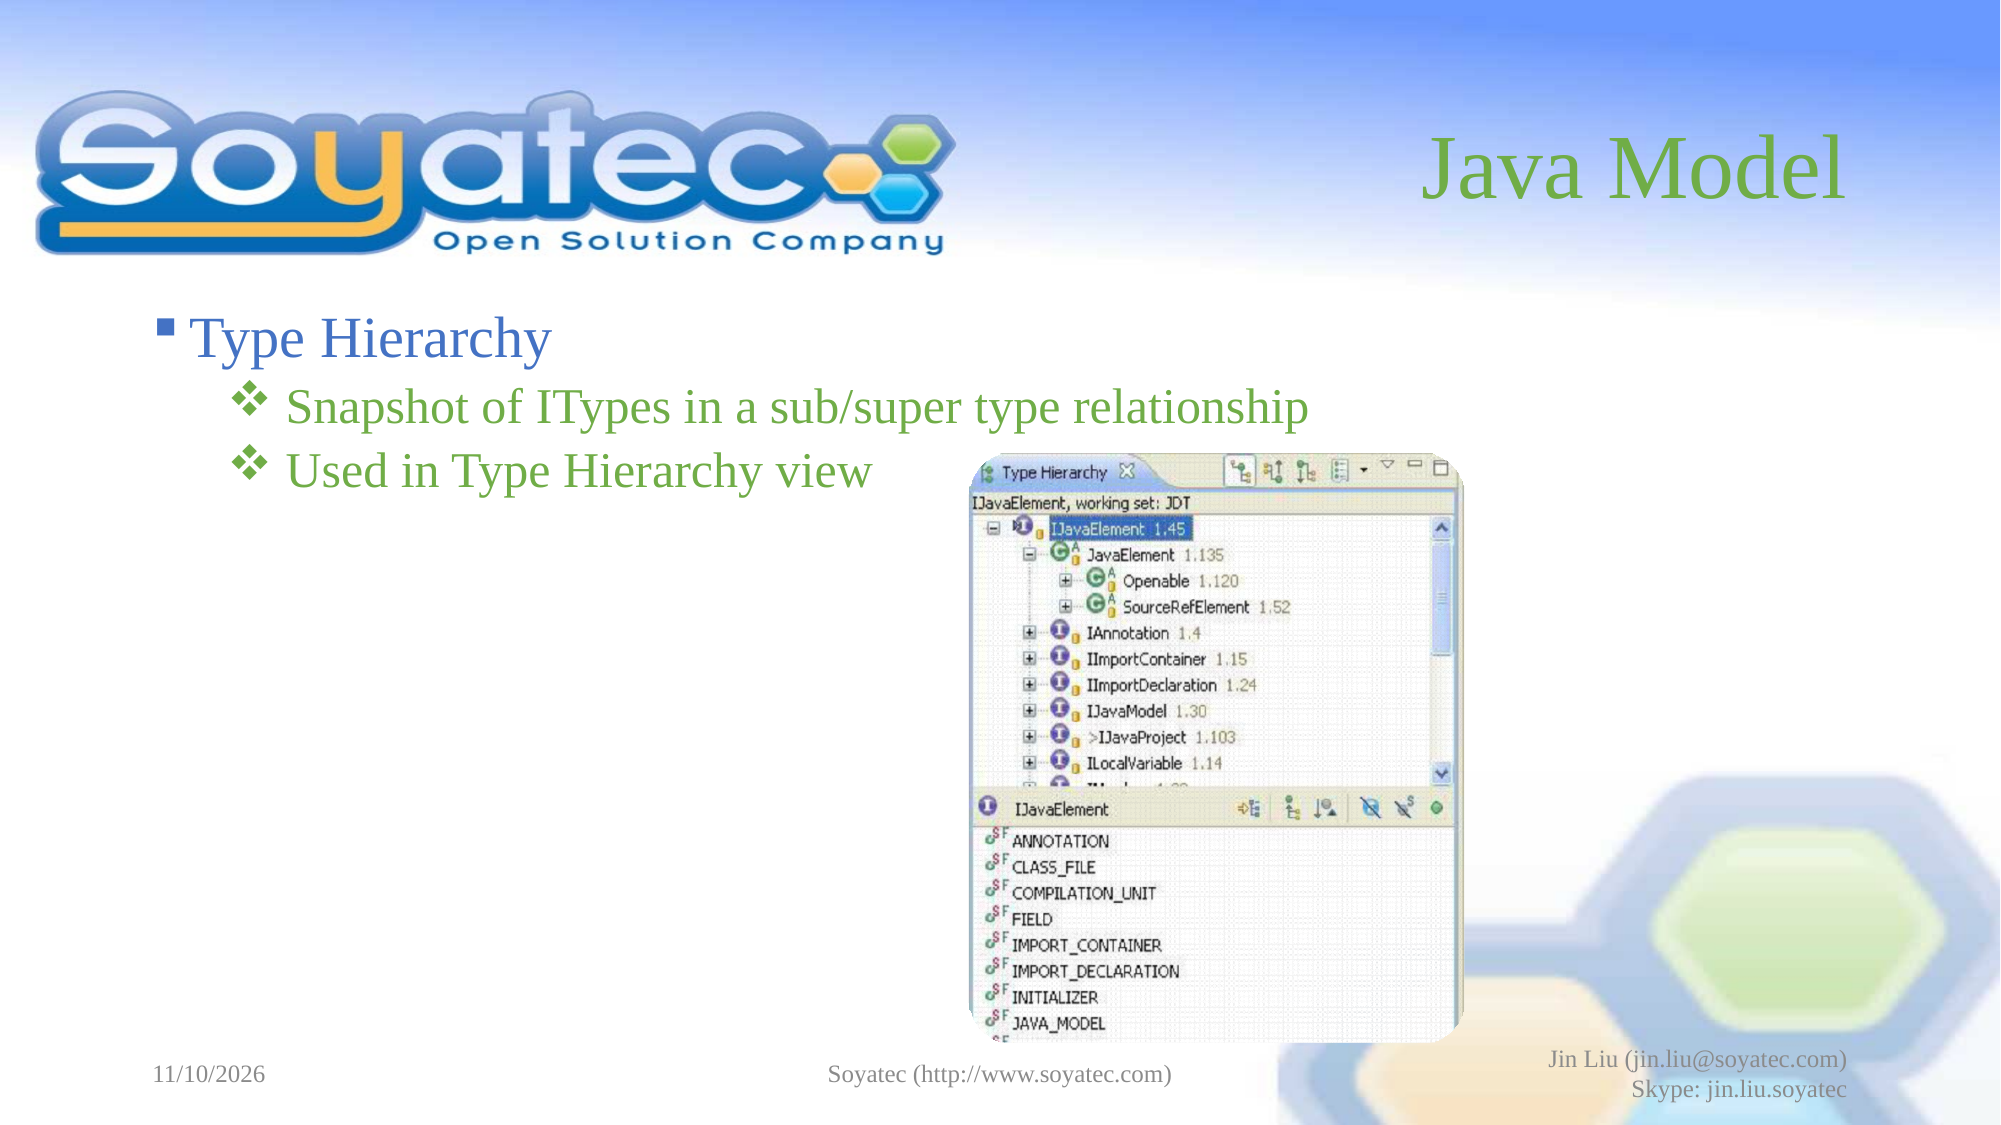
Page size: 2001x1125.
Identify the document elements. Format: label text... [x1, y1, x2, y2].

title Java Model [968, 59, 1863, 278]
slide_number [137, 1042, 588, 1103]
footer Soyatec (http://www.soyatec.com) [662, 1042, 1338, 1103]
slide_number Jin Liu (jin.liu@soyatec.com) Skype: jin.liu.soyatec [1412, 1042, 1863, 1103]
list Type Hierarchy Snapshot of ITypes in a sub/super type relationship Used in Type Hierarchy view [137, 299, 1863, 1014]
picture [0, 0, 2001, 1125]
text_box [968, 453, 1465, 1043]
